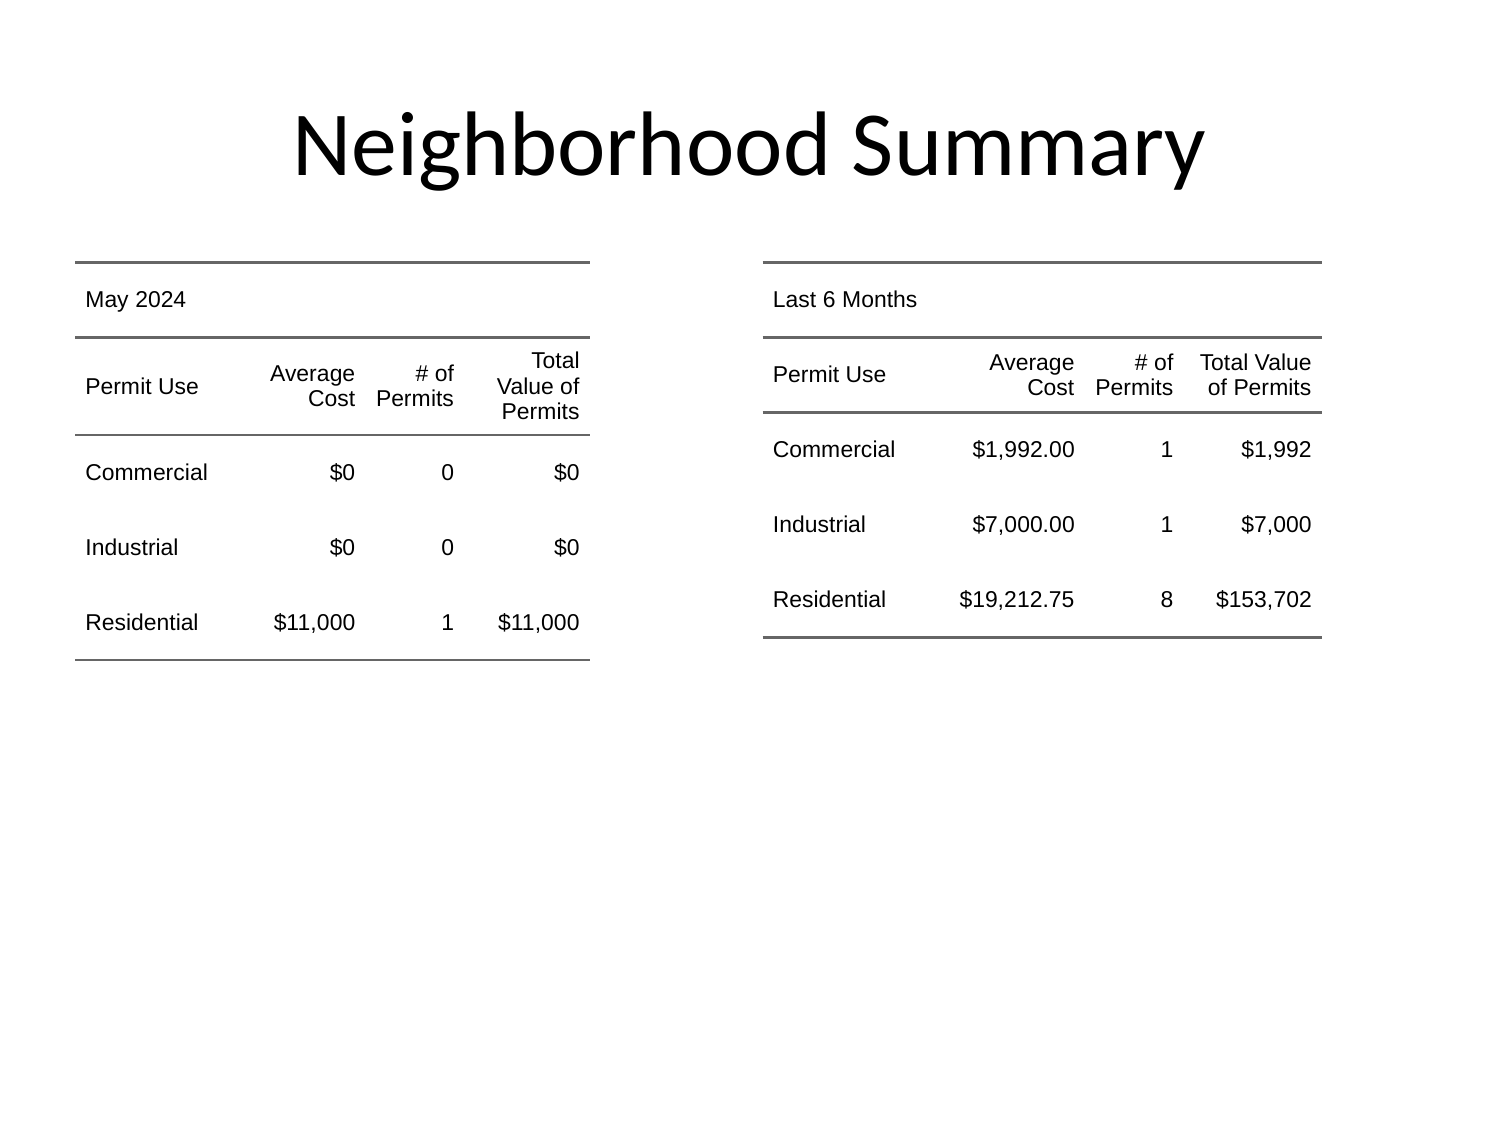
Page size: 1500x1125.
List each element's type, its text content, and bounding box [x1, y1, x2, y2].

table_cell 1 [366, 585, 464, 659]
table_cell 8 [1085, 563, 1184, 636]
table_cell $0 [464, 436, 590, 510]
table_cell Permit Use [75, 339, 240, 434]
table_cell $153,702 [1184, 563, 1322, 636]
table_cell 1 [1085, 488, 1184, 563]
table_cell Average Cost [240, 339, 366, 434]
table_cell $11,000 [240, 585, 366, 659]
table_cell Average Cost [928, 339, 1085, 411]
table_cell # of Permits [1085, 339, 1184, 411]
table_cell 0 [366, 436, 464, 510]
title Neighborhood Summary [75, 45, 1425, 233]
table_cell $0 [464, 510, 590, 585]
table_cell Residential [75, 585, 240, 659]
table_cell $7,000 [1184, 488, 1322, 563]
table_header May 2024 [75, 264, 590, 336]
table_cell 1 [1085, 414, 1184, 488]
table_cell $0 [240, 510, 366, 585]
table_cell $19,212.75 [928, 563, 1085, 636]
table_cell $11,000 [464, 585, 590, 659]
table_cell Total Value of Permits [464, 339, 590, 434]
table_cell Total Value of Permits [1184, 339, 1322, 411]
table_cell Residential [763, 563, 928, 636]
table_cell Commercial [75, 436, 240, 510]
table_cell $0 [240, 436, 366, 510]
table_header Last 6 Months [763, 264, 1322, 336]
table_cell $7,000.00 [928, 488, 1085, 563]
table_cell $1,992.00 [928, 414, 1085, 488]
table_cell Permit Use [763, 339, 928, 411]
table_cell 0 [366, 510, 464, 585]
table_cell $1,992 [1184, 414, 1322, 488]
table_cell Industrial [763, 488, 928, 563]
table_cell # of Permits [366, 339, 464, 434]
table_cell Industrial [75, 510, 240, 585]
table_cell Commercial [763, 414, 928, 488]
